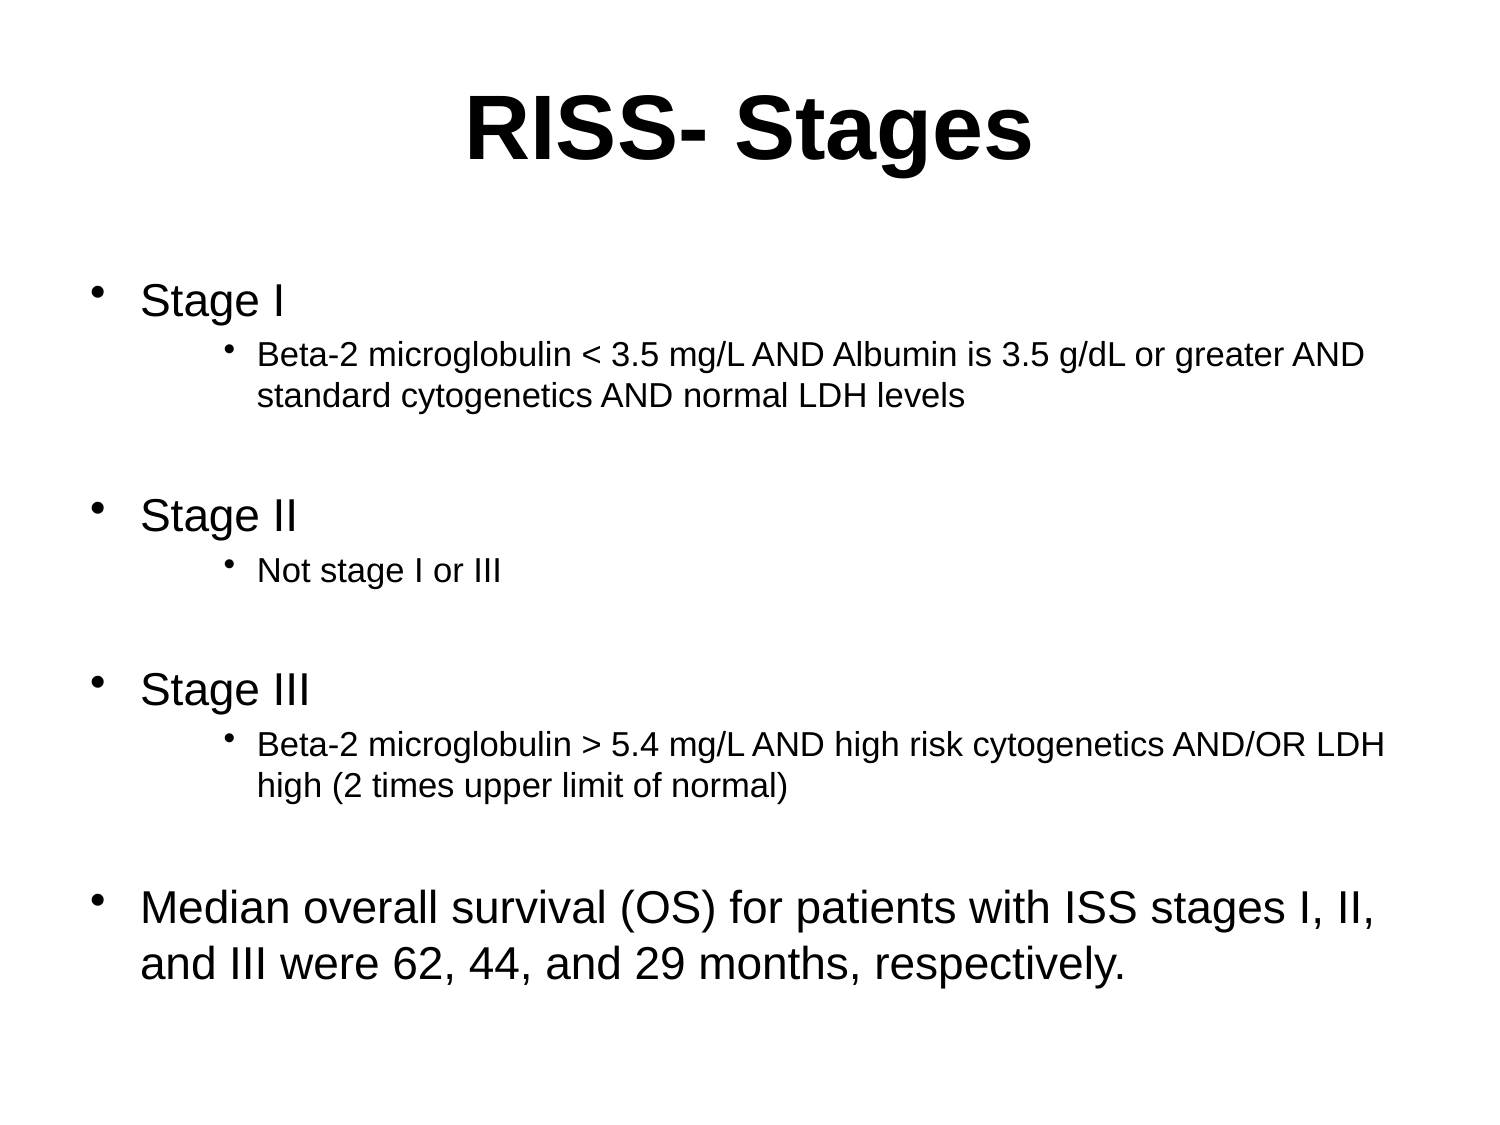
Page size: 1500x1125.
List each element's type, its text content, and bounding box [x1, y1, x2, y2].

list Stage I Beta-2 microglobulin < 3.5 mg/L AND Albumin is 3.5 g/dL or greater AND standard cytogenetics AND normal LDH levels Stage II Not stage I or III Stage III Beta-2 microglobulin > 5.4 mg/L AND high risk cytogenetics AND/OR LDH high (2 times upper limit of normal) Median overall survival (OS) for patients with ISS stages I, II, and III were 62, 44, and 29 months, respectively. [74, 262, 1426, 1006]
title RISS- Stages [74, 44, 1426, 201]
